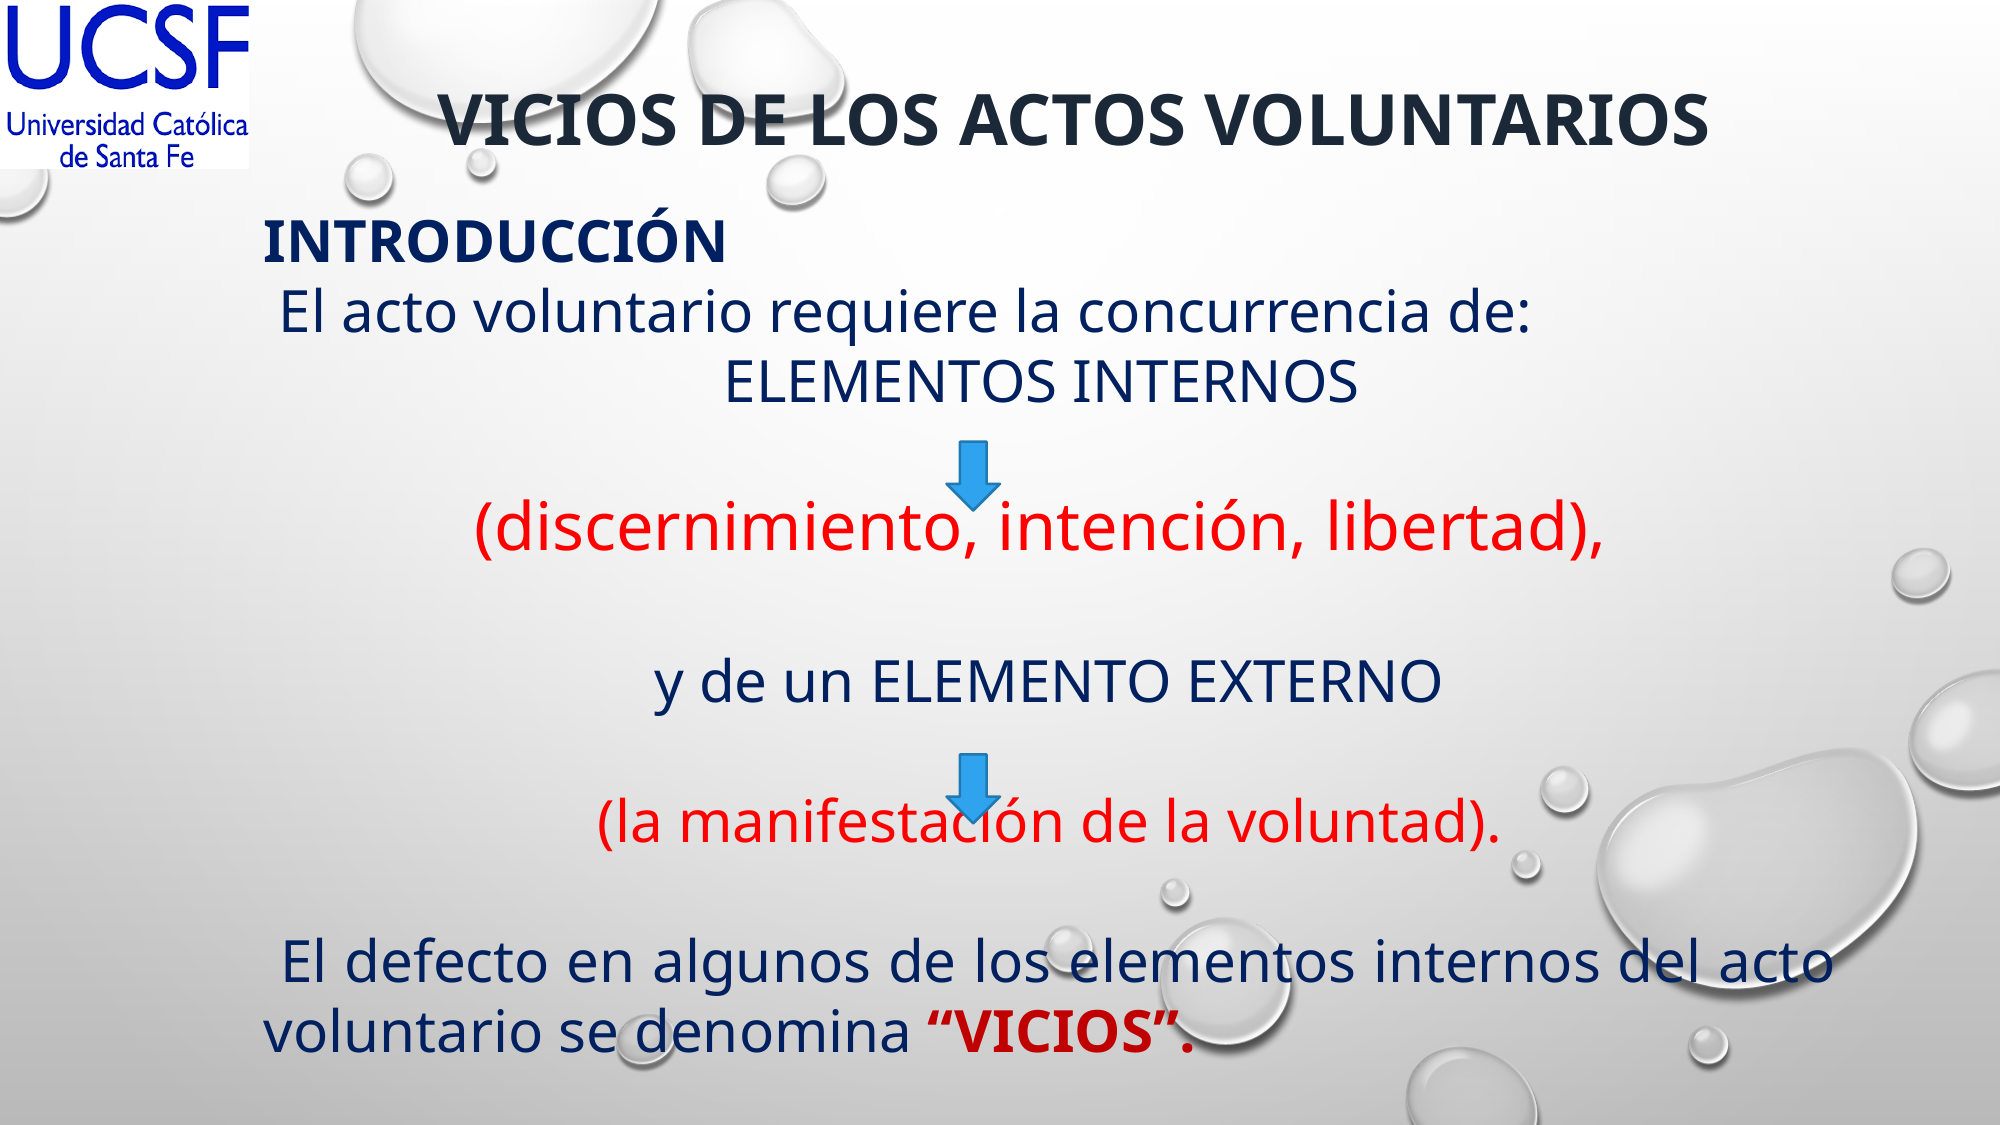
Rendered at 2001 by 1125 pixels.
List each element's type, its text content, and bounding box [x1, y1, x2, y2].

picture [0, 0, 2000, 1125]
text_box [945, 753, 1002, 825]
text_box INTRODUCCIÓN El acto voluntario requiere la concurrencia de: ELEMENTOS INTERNOS (discernimiento, intención, libertad), y de un ELEMENTO EXTERNO (la manifestación de la voluntad). El defecto en algunos de los elementos internos del acto voluntario se denomina “VICIOS”. [248, 196, 1851, 1072]
text_box [945, 440, 1002, 512]
title VICIOS DE LOS ACTOS VOLUNTARIOS [361, 21, 1788, 169]
